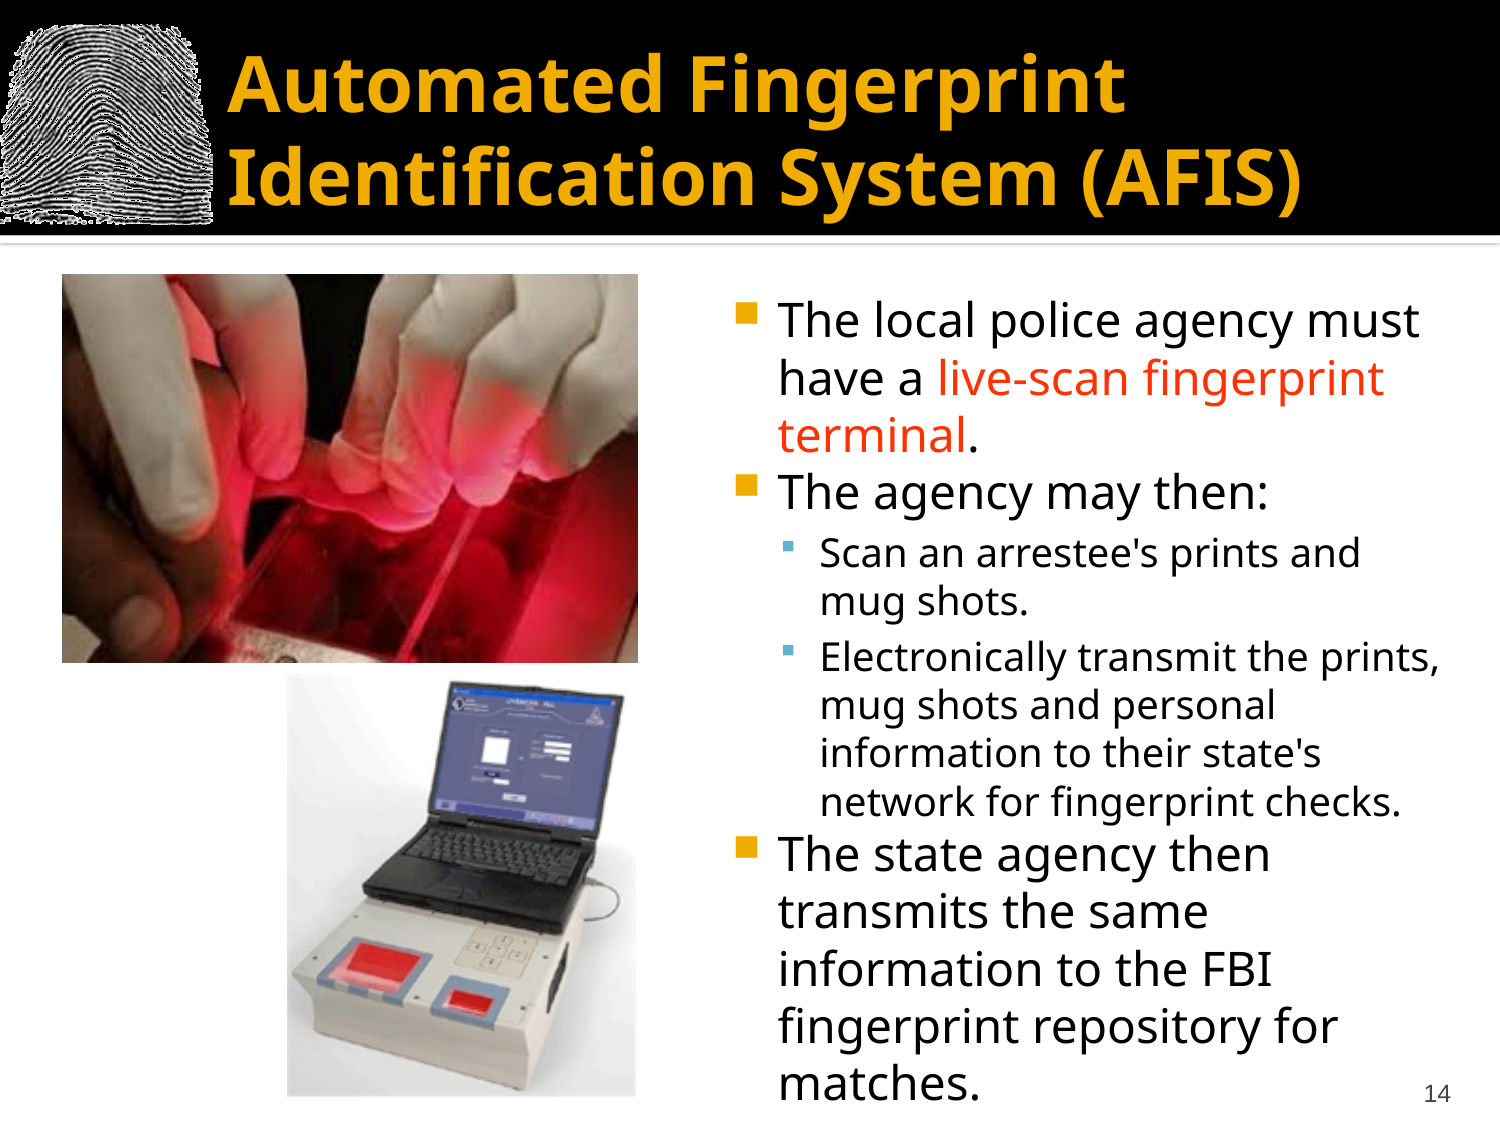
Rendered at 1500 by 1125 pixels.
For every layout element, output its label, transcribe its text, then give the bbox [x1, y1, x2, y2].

list The local police agency must have a live-scan fingerprint terminal. The agency may then: Scan an arrestee's prints and mug shots. Electronically transmit the prints, mug shots and personal information to their state's network for fingerprint checks. The state agency then transmits the same information to the FBI fingerprint repository for matches. [699, 275, 1475, 1125]
picture [0, 24, 212, 225]
title Automated Fingerprint Identification System (AFIS) [212, 24, 1425, 231]
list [62, 274, 638, 663]
slide_number 14 [1345, 1062, 1467, 1108]
picture [287, 674, 638, 1099]
